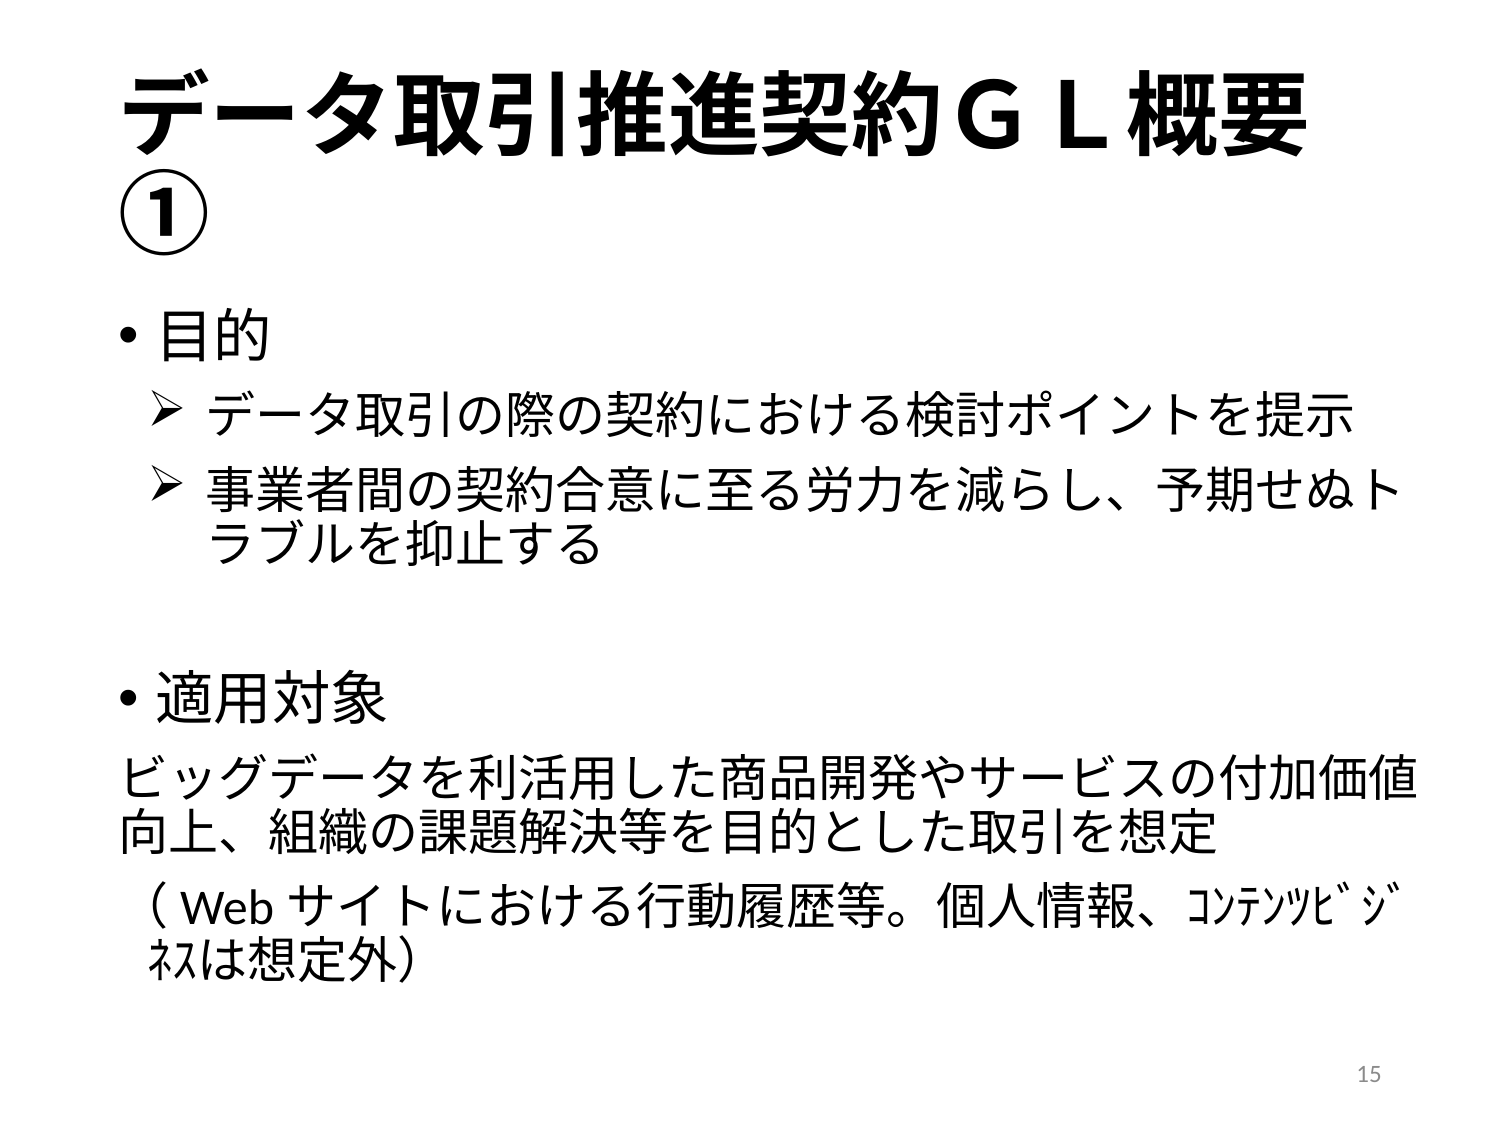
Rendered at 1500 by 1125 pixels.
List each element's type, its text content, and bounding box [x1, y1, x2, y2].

list 目的 データ取引の際の契約における検討ポイントを提示 事業者間の契約合意に至る労力を減らし、予期せぬトラブルを抑止する 適用対象 ビッグデータを利活用した商品開発やサービスの付加価値向上、組織の課題解決等を目的とした取引を想定 （Webサイトにおける行動履歴等。個人情報、ｺﾝﾃﾝﾂﾋﾞｼﾞﾈｽは想定外） [103, 299, 1438, 1014]
title データ取引推進契約ＧＬ概要① [103, 59, 1397, 278]
slide_number 15 [1059, 1042, 1397, 1103]
